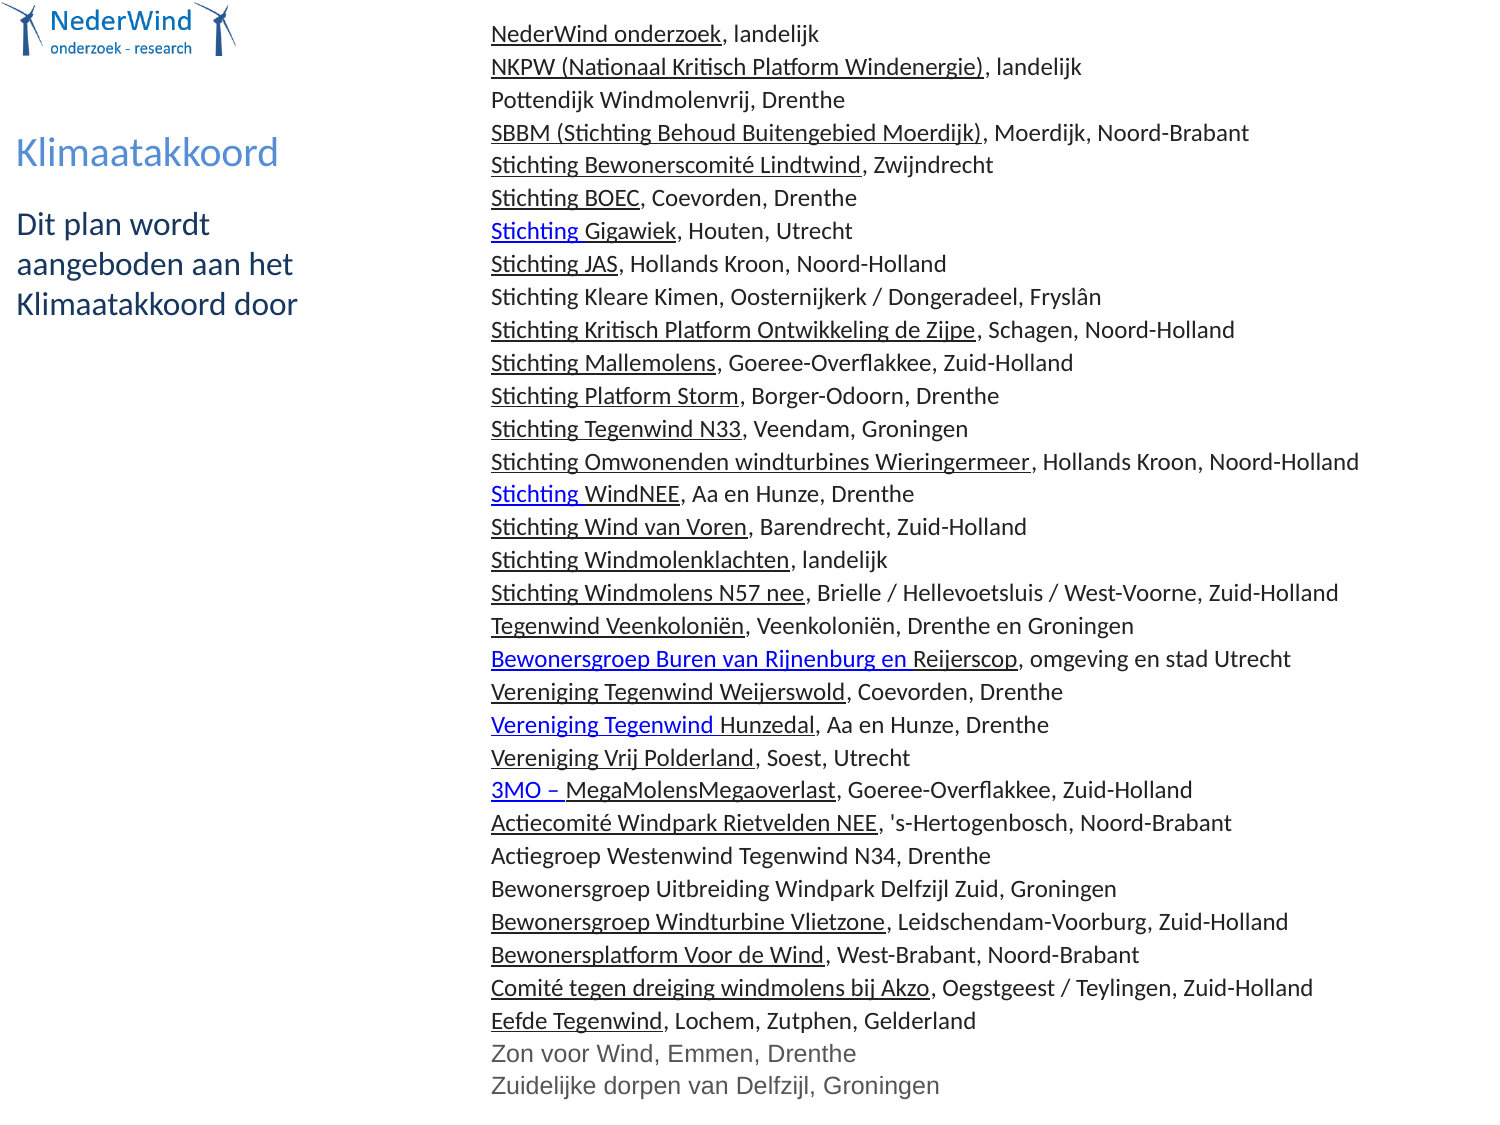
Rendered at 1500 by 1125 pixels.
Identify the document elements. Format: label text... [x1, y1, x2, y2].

text_box Dit plan wordt aangeboden aan het Klimaatakkoord door [1, 195, 374, 330]
text_box NederWind onderzoek, landelijk NKPW (Nationaal Kritisch Platform Windenergie), landelijk Pottendijk Windmolenvrij, Drenthe SBBM (Stichting Behoud Buitengebied Moerdijk), Moerdijk, Noord-Brabant Stichting Bewonerscomité Lindtwind, Zwijndrecht Stichting BOEC, Coevorden, Drenthe Stichting Gigawiek, Houten, Utrecht Stichting JAS, Hollands Kroon, Noord-Holland Stichting Kleare Kimen, Oosternijkerk / Dongeradeel, Fryslân Stichting Kritisch Platform Ontwikkeling de Zijpe, Schagen, Noord-Holland Stichting Mallemolens, Goeree-Overflakkee, Zuid-Holland Stichting Platform Storm, Borger-Odoorn, Drenthe Stichting Tegenwind N33, Veendam, Groningen Stichting Omwonenden windturbines Wieringermeer, Hollands Kroon, Noord-Holland Stichting WindNEE, Aa en Hunze, Drenthe Stichting Wind van Voren, Barendrecht, Zuid-Holland Stichting Windmolenklachten, landelijk Stichting Windmolens N57 nee, Brielle / Hellevoetsluis / West-Voorne, Zuid-Holland Tegenwind Veenkoloniën, Veenkoloniën, Drenthe en Groningen Bewonersgroep Buren van Rijnenburg en Reijerscop, omgeving en stad Utrecht Vereniging Tegenwind Weijerswold, Coevorden, Drenthe Vereniging Tegenwind Hunzedal, Aa en Hunze, Drenthe Vereniging Vrij Polderland, Soest, Utrecht 3MO – MegaMolensMegaoverlast, Goeree-Overflakkee, Zuid-Holland Actiecomité Windpark Rietvelden NEE, 's-Hertogenbosch, Noord-Brabant Actiegroep Westenwind Tegenwind N34, Drenthe Bewonersgroep Uitbreiding Windpark Delfzijl Zuid, Groningen Bewonersgroep Windturbine Vlietzone, Leidschendam-Voorburg, Zuid-Holland Bewonersplatform Voor de Wind, West-Brabant, Noord-Brabant Comité tegen dreiging windmolens bij Akzo, Oegstgeest / Teylingen, Zuid-Holland Eefde Tegenwind, Lochem, Zutphen, Gelderland Zon voor Wind, Emmen, Drenthe Zuidelijke dorpen van Delfzijl, Groningen [476, 6, 1423, 1108]
text_box Klimaatakkoord [1, 117, 314, 183]
picture [0, 0, 237, 59]
